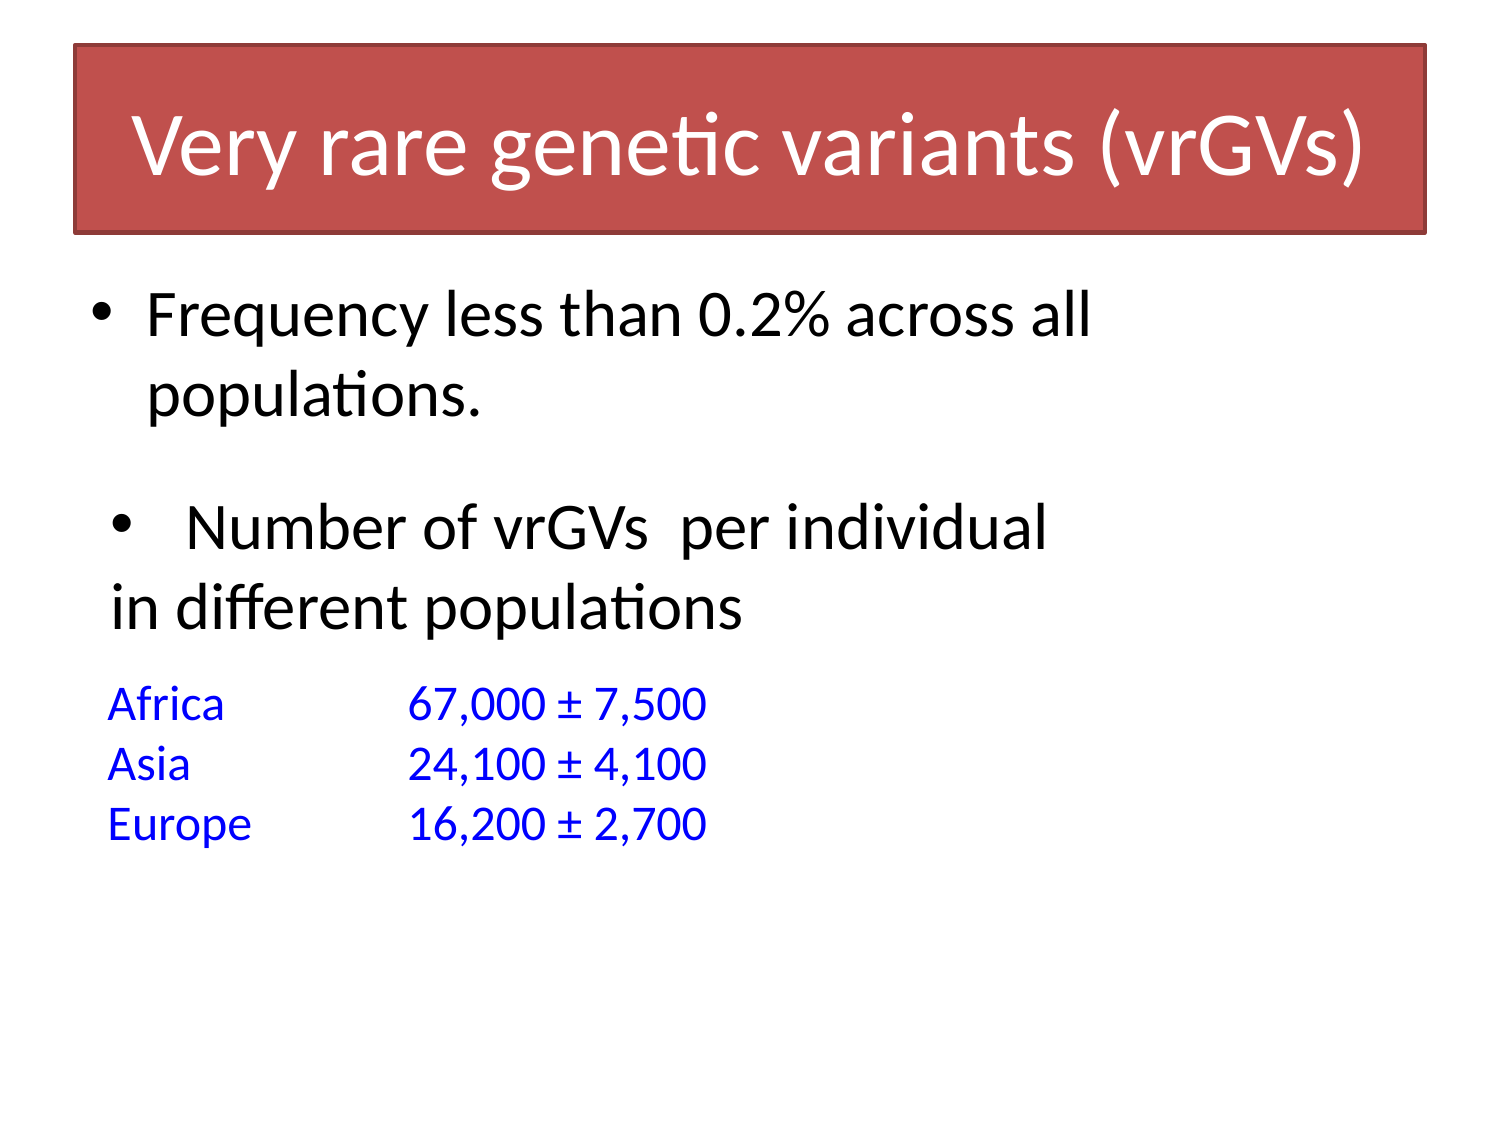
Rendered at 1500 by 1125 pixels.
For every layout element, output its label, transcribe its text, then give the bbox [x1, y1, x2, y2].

title Very rare genetic variants (vrGVs) [73, 43, 1427, 235]
text_box Number of vrGVs per individual in different populations [95, 475, 1080, 650]
list Frequency less than 0.2% across all populations. [75, 262, 1425, 1005]
text_box Africa 67,000 ± 7,500 Asia 24,100 ± 4,100 Europe 16,200 ± 2,700 [92, 662, 723, 858]
